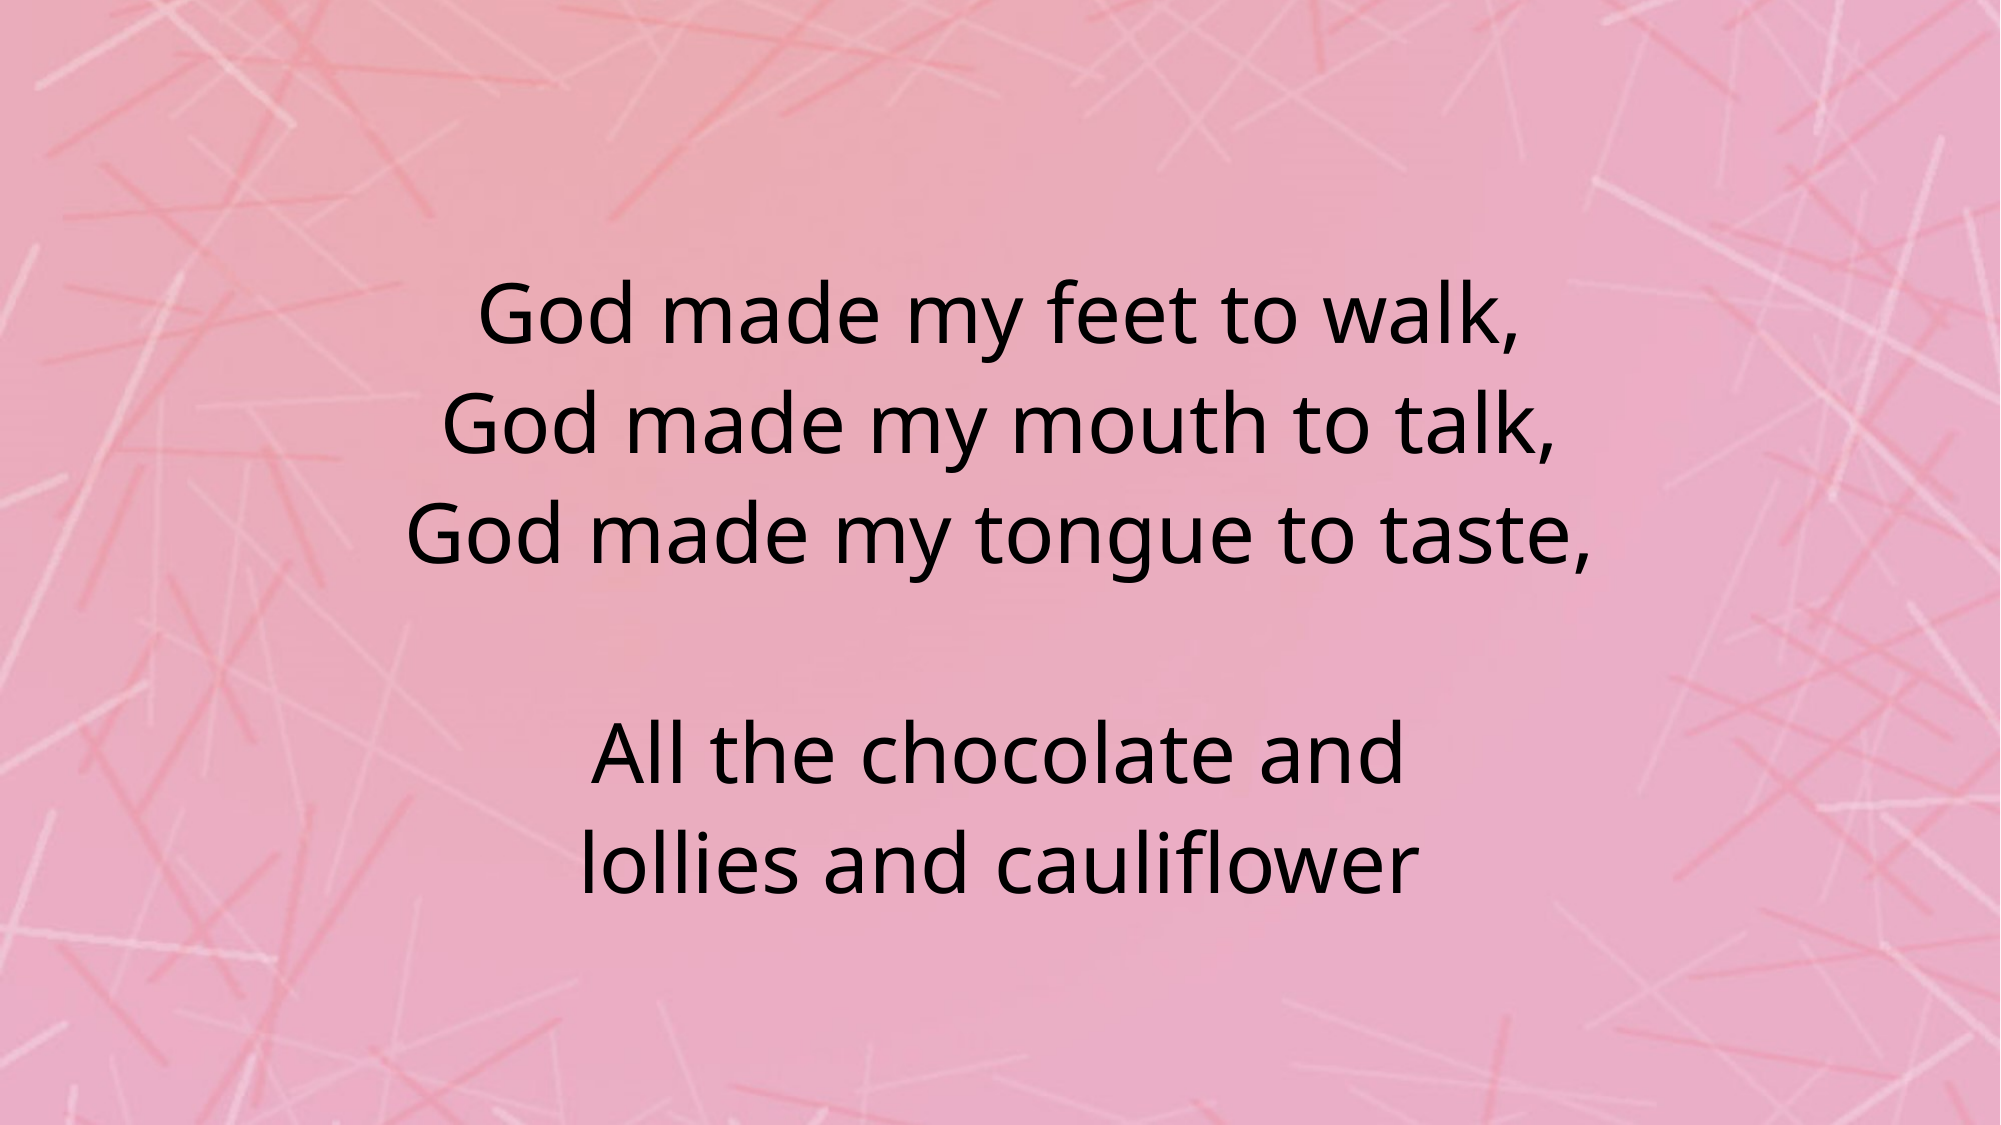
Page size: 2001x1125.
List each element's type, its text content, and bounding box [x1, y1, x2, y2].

picture [0, 0, 2001, 1125]
text_box God made my feet to walk, God made my mouth to talk, God made my tongue to taste, All the chocolate and lollies and cauliflower [249, 242, 1750, 918]
